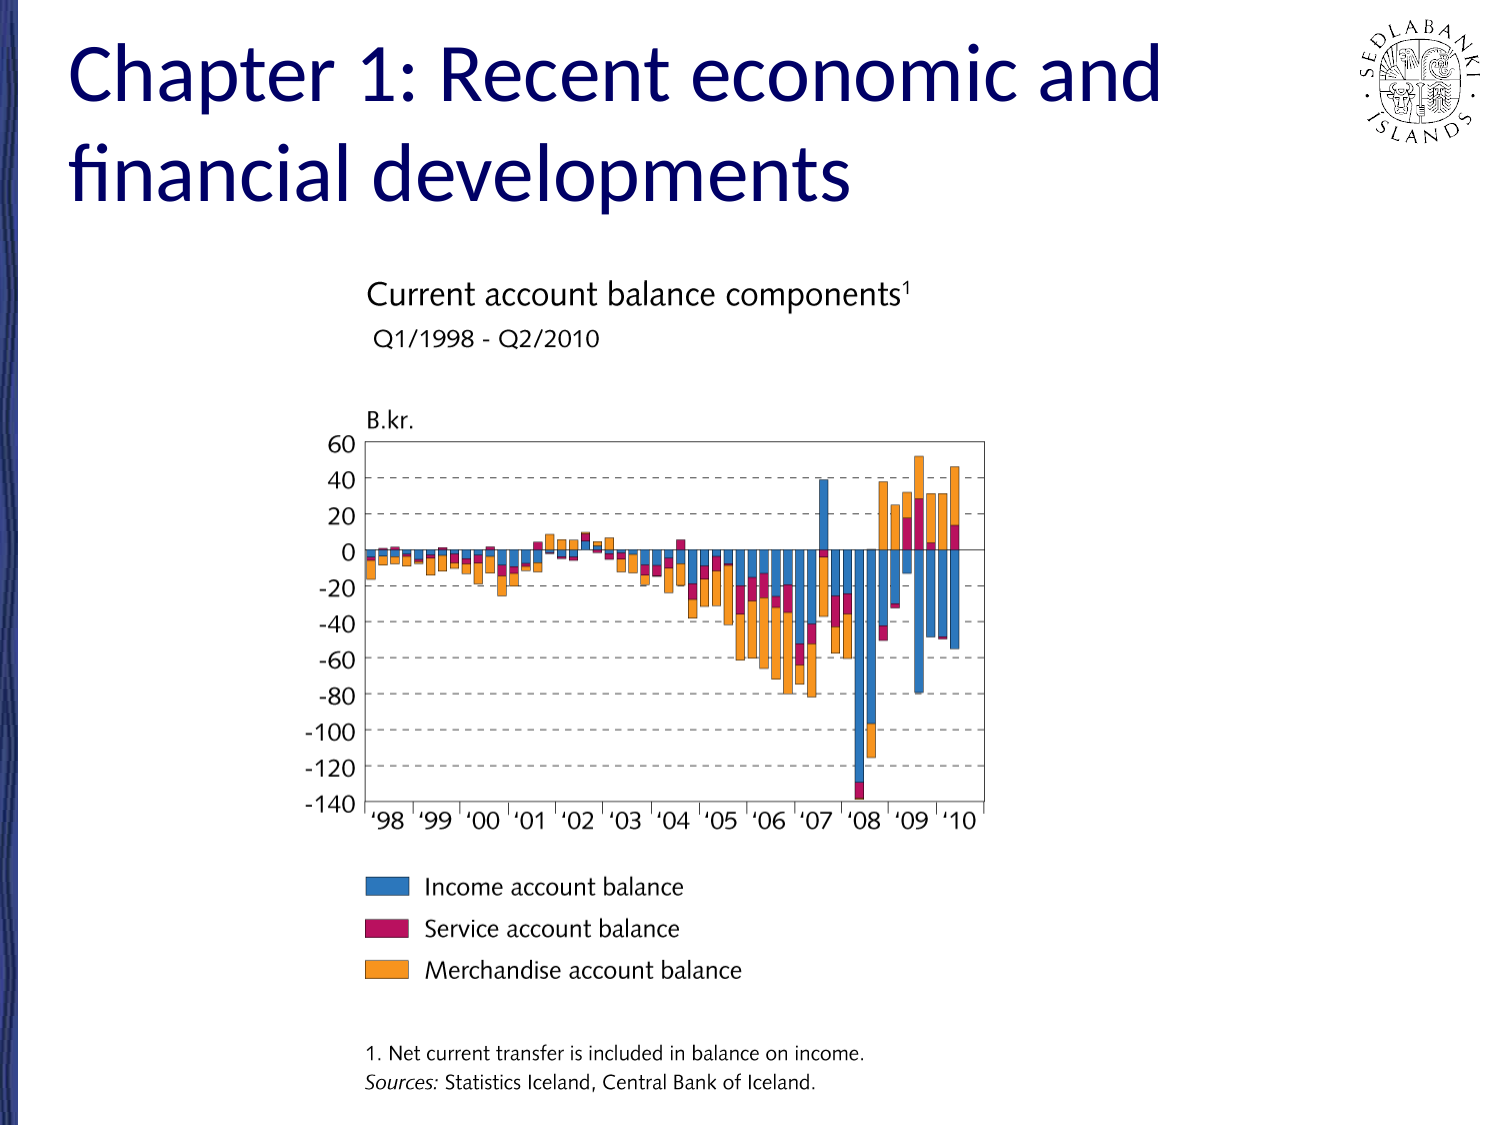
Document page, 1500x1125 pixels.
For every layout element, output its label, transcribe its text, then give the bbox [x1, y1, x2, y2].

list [303, 231, 1209, 1095]
picture [0, 0, 18, 1125]
picture [1357, 18, 1482, 149]
title Chapter 1: Recent economic and financial developments [52, 10, 1353, 209]
